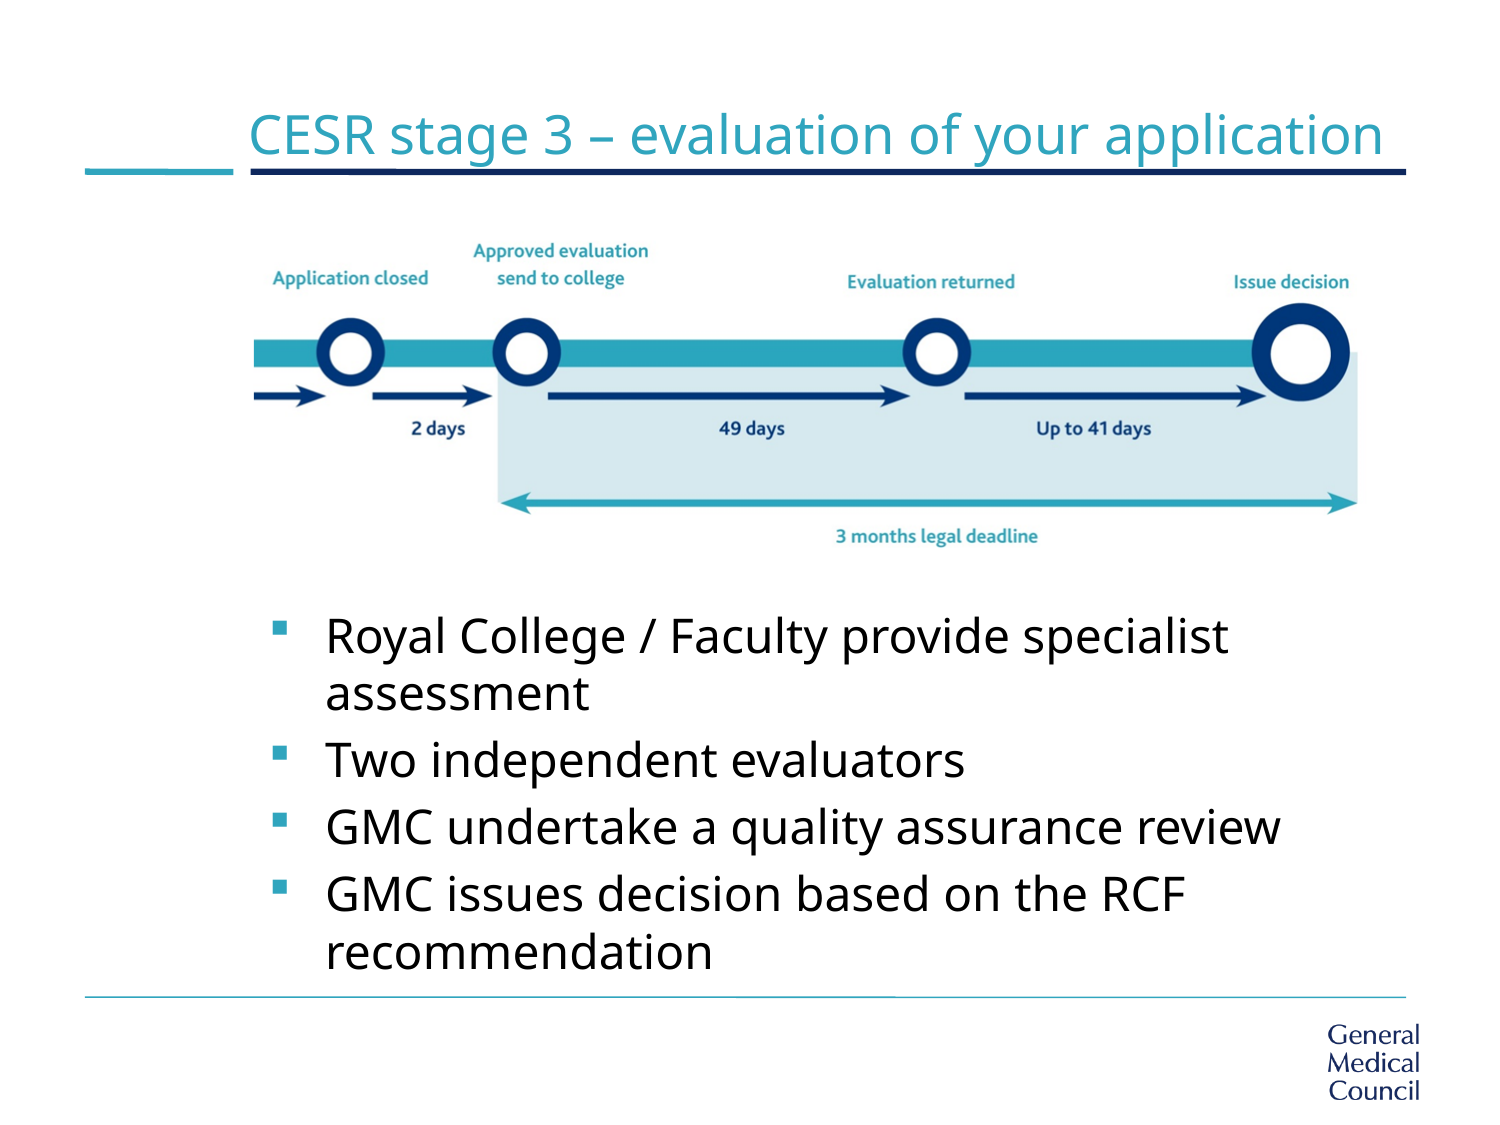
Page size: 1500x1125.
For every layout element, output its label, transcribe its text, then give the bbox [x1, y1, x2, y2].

picture [253, 207, 1367, 551]
picture [1328, 1023, 1419, 1100]
title CESR stage 3 – evaluation of your application [233, 78, 1408, 188]
list Royal College / Faculty provide specialist assessment Two independent evaluators GMC undertake a quality assurance review GMC issues decision based on the RCF recommendation [253, 597, 1408, 980]
